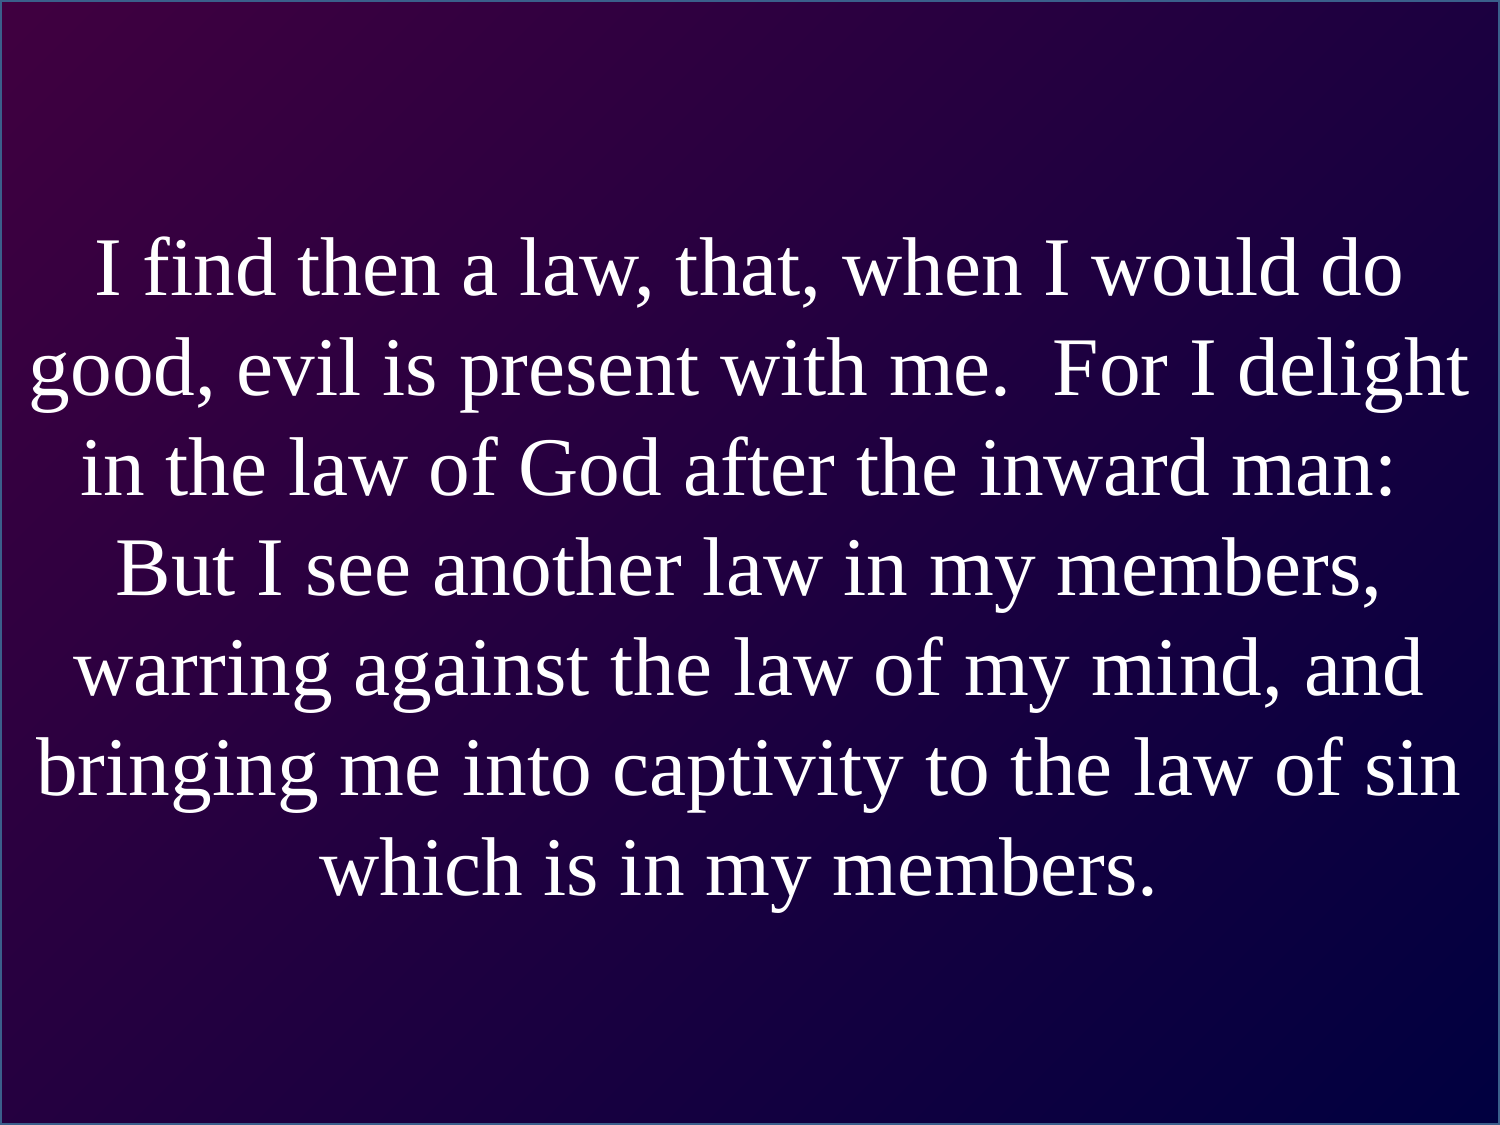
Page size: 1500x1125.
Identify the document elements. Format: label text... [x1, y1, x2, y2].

text_box I find then a law, that, when I would do good, evil is present with me. For I delight in the law of God after the inward man: But I see another law in my members, warring against the law of my mind, and bringing me into captivity to the law of sin which is in my members. [0, 0, 1500, 1125]
